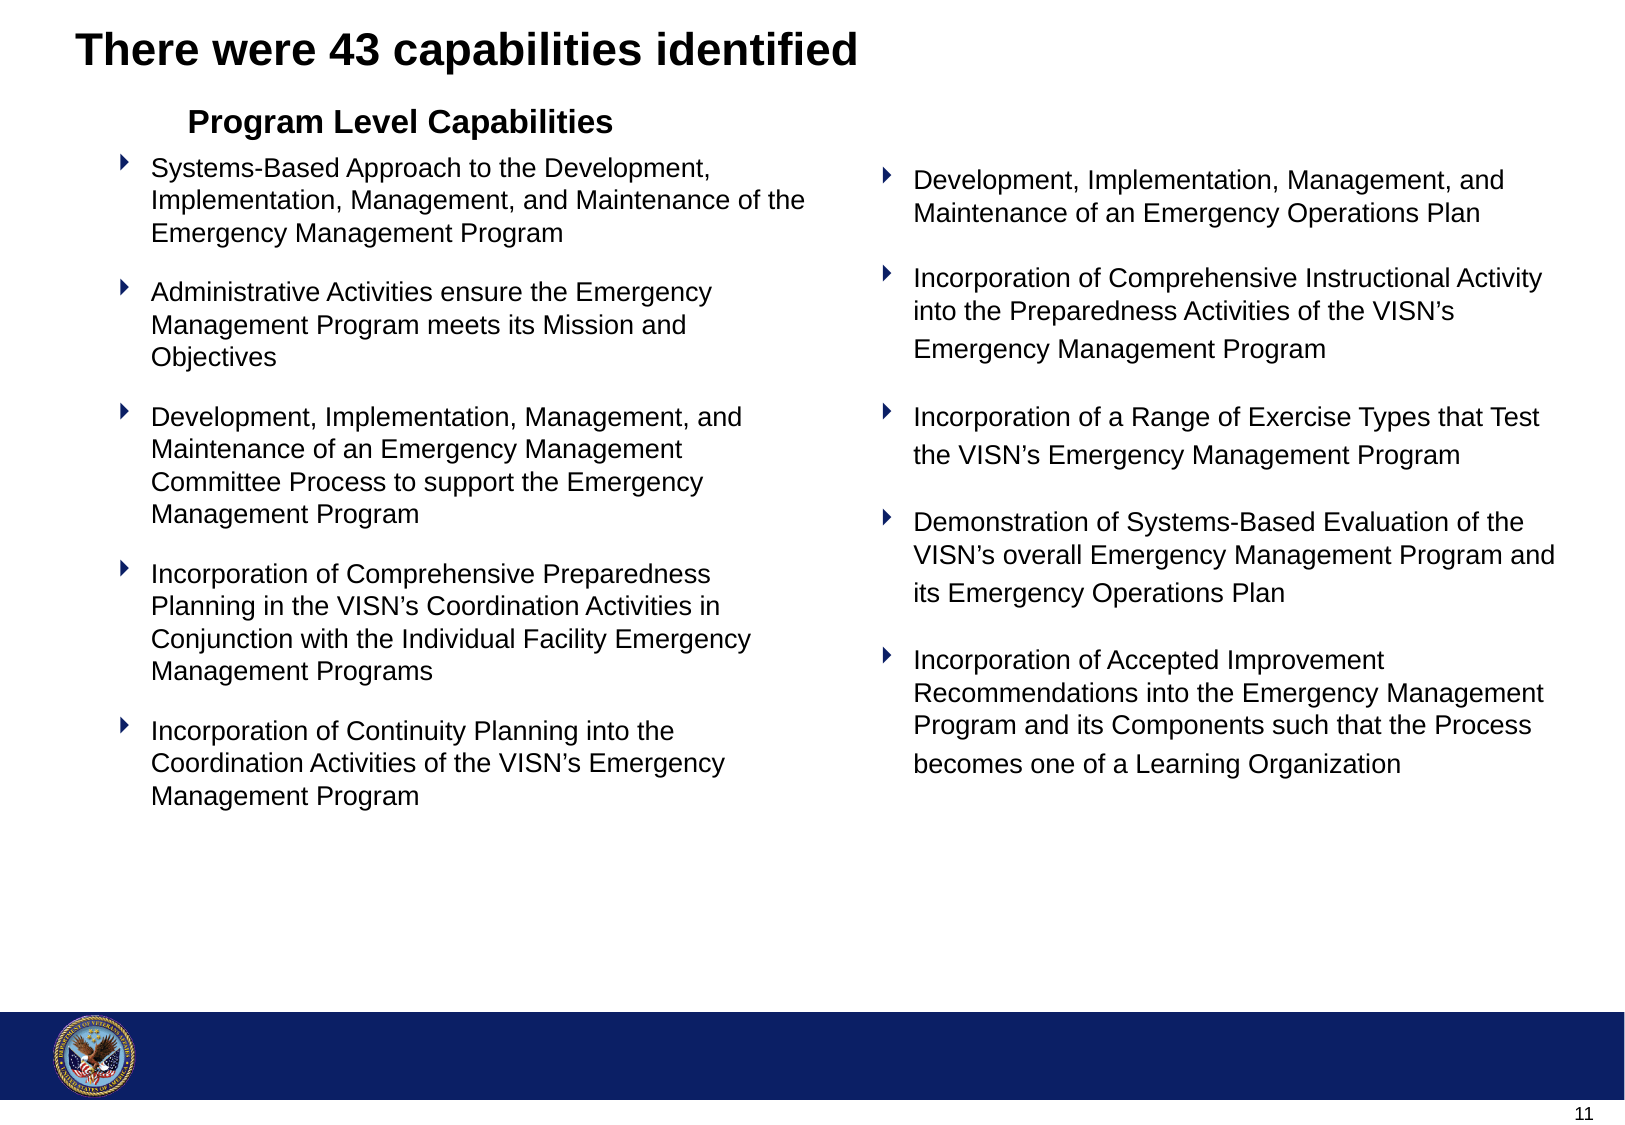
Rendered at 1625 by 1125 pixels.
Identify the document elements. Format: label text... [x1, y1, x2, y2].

text_box Development, Implementation, Management, and Maintenance of an Emergency Operations Plan Incorporation of Comprehensive Instructional Activity into the Preparedness Activities of the VISN’s Emergency Management Program Incorporation of a Range of Exercise Types that Test the VISN’s Emergency Management Program Demonstration of Systems-Based Evaluation of the VISN’s overall Emergency Management Program and its Emergency Operations Plan Incorporation of Accepted Improvement Recommendations into the Emergency Management Program and its Components such that the Process becomes one of a Learning Organization [874, 162, 1575, 850]
title There were 43 capabilities identified [74, 0, 1550, 76]
text_box [825, 212, 1525, 900]
list Systems-Based Approach to the Development, Implementation, Management, and Maintenance of the Emergency Management Program Administrative Activities ensure the Emergency Management Program meets its Mission and Objectives Development, Implementation, Management, and Maintenance of an Emergency Management Committee Process to support the Emergency Management Program Incorporation of Comprehensive Preparedness Planning in the VISN’s Coordination Activities in Conjunction with the Individual Facility Emergency Management Programs Incorporation of Continuity Planning into the Coordination Activities of the VISN’s Emergency Management Program [111, 149, 813, 838]
text_box Program Level Capabilities [187, 99, 615, 140]
picture [0, 1012, 1625, 1100]
